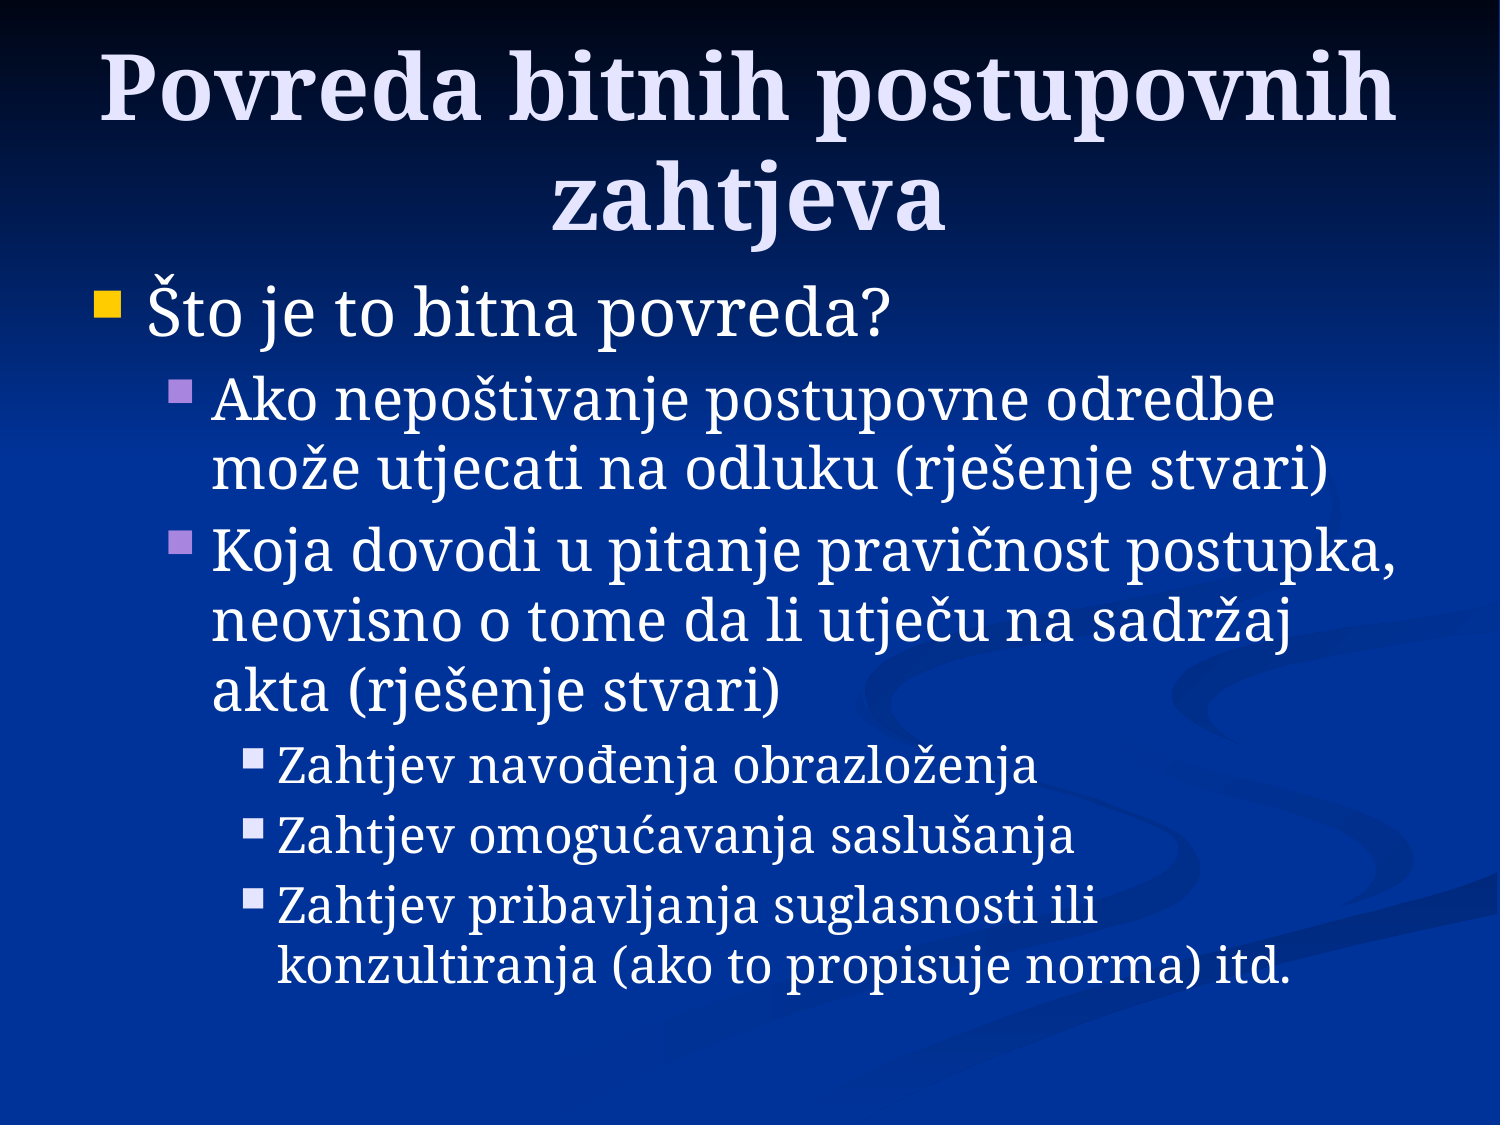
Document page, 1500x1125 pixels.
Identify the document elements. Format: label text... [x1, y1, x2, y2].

list Što je to bitna povreda? Ako nepoštivanje postupovne odredbe može utjecati na odluku (rješenje stvari) Koja dovodi u pitanje pravičnost postupka, neovisno o tome da li utječu na sadržaj akta (rješenje stvari) Zahtjev navođenja obrazloženja Zahtjev omogućavanja saslušanja Zahtjev pribavljanja suglasnosti ili konzultiranja (ako to propisuje norma) itd. [75, 262, 1425, 1005]
title Povreda bitnih postupovnih zahtjeva [75, 45, 1425, 233]
